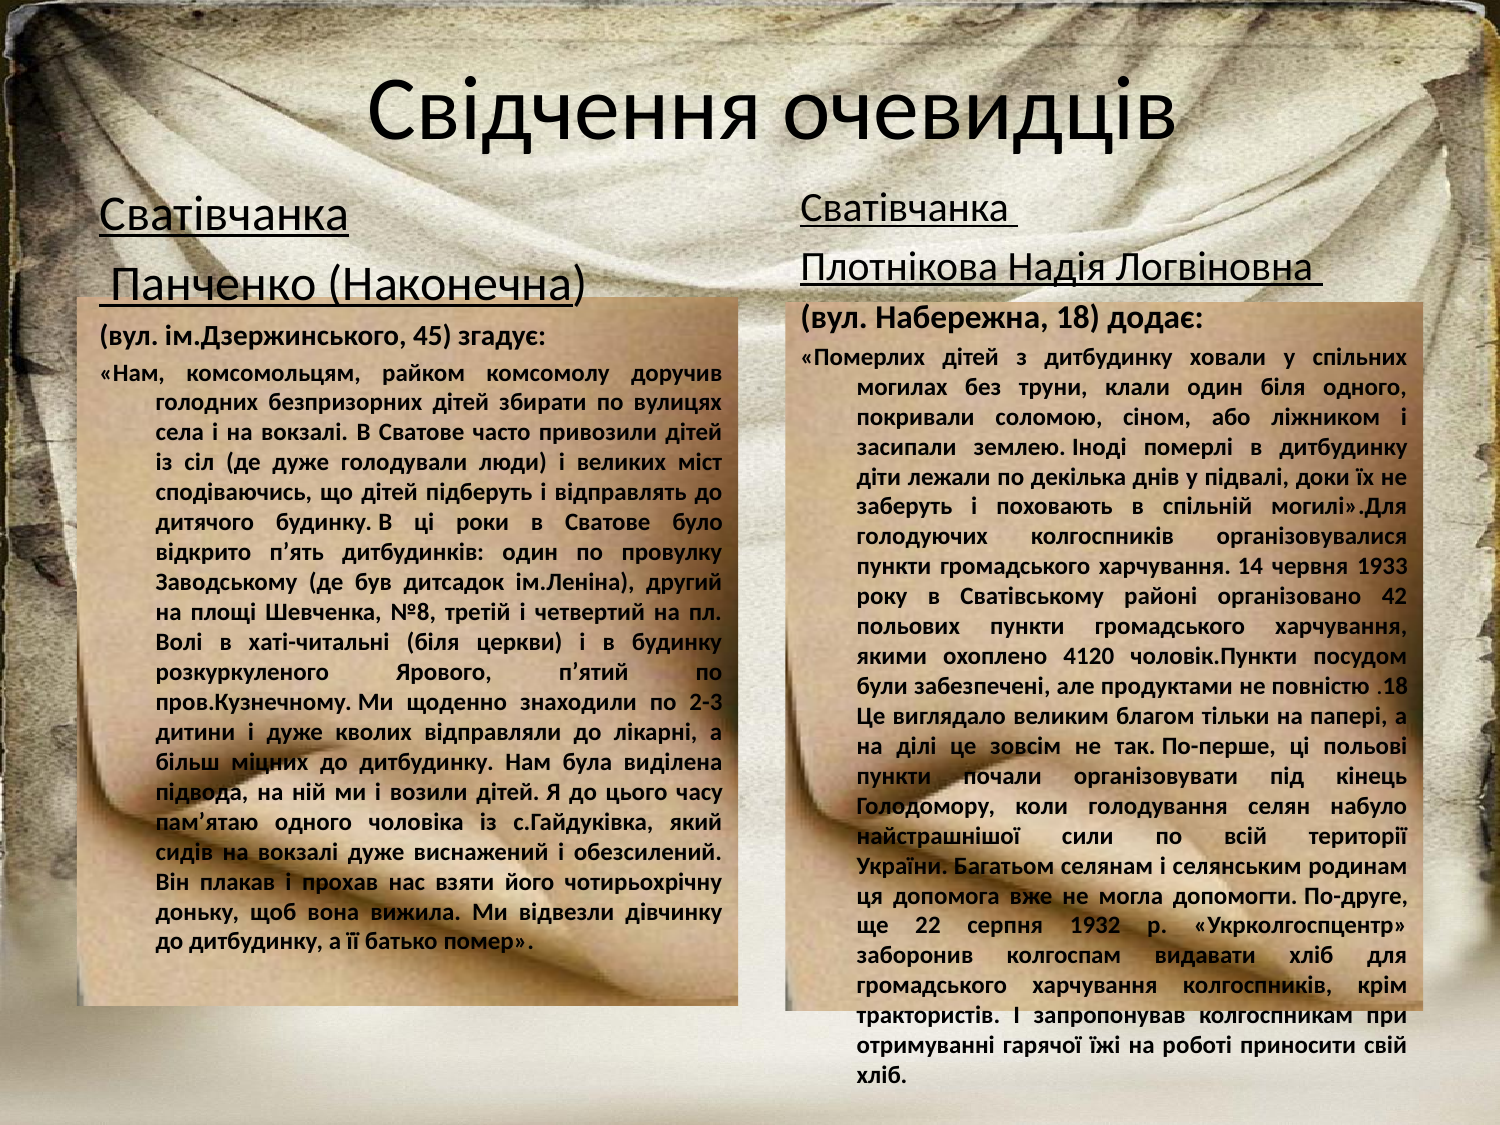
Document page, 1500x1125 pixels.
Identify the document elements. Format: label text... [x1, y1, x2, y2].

picture [0, 0, 1500, 1125]
title Свідчення очевидців [229, 44, 1318, 162]
list Сватівчанка Панченко (Наконечна) (вул. ім.Дзержинського, 45) згадує: «Нам, комсомольцям, райком комсомолу доручив голодних безпризорних дітей збирати по вулицях села і на вокзалі. В Сватове часто привозили дітей із сіл (де дуже голодували люди) і великих міст сподіваючись, що дітей підберуть і відправлять до дитячого будинку. В ці роки в Сватове було відкрито п’ять дитбудинків: один по провулку Заводському (де був дитсадок ім.Леніна), другий на площі Шевченка, №8, третій і четвертий на пл. Волі в хаті-читальні (біля церкви) і в будинку розкуркуленого Ярового, п’ятий по пров.Кузнечному. Ми щоденно знаходили по 2-3 дитини і дуже кволих відправляли до лікарні, а більш міцних до дитбудинку. Нам була виділена підвода, на ній ми і возили дітей. Я до цього часу пам’ятаю одного чоловіка із с.Гайдуківка, який сидів на вокзалі дуже виснажений і обезсилений. Він плакав і прохав нас взяти його чотирьохрічну доньку, щоб вона вижила. Ми відвезли дівчинку до дитбудинку, а її батько помер». [84, 172, 739, 297]
list Сватівчанка Плотнікова Надія Логвіновна (вул. Набережна, 18) додає: «Померлих дітей з дитбудинку ховали у спільних могилах без труни, клали один біля одного, покривали соломою, сіном, або ліжником і засипали землею. Іноді померлі в дитбудинку діти лежали по декілька днів у підвалі, доки їх не заберуть і поховають в спільній могилі».Для голодуючих колгоспників організовувалися пункти громадського харчування. 14 червня 1933 року в Сватівському районі організовано 42 польових пункти громадського харчування, якими охоплено 4120 чоловік.Пункти посудом були забезпечені, але продуктами не повністю .18 Це виглядало великим благом тільки на папері, а на ділі це зовсім не так. По-перше, ці польові пункти почали організовувати під кінець Голодомору, коли голодування селян набуло найстрашнішої сили по всій території України. Багатьом селянам і селянським родинам ця допомога вже не могла допомогти. По-друге, ще 22 серпня 1932 р. «Укрколгоспцентр» заборонив колгоспам видавати хліб для громадського харчування колгоспників, крім трактористів. І запропонував колгоспникам при отримуванні гарячої їжі на роботі приносити свій хліб. [785, 172, 1424, 301]
